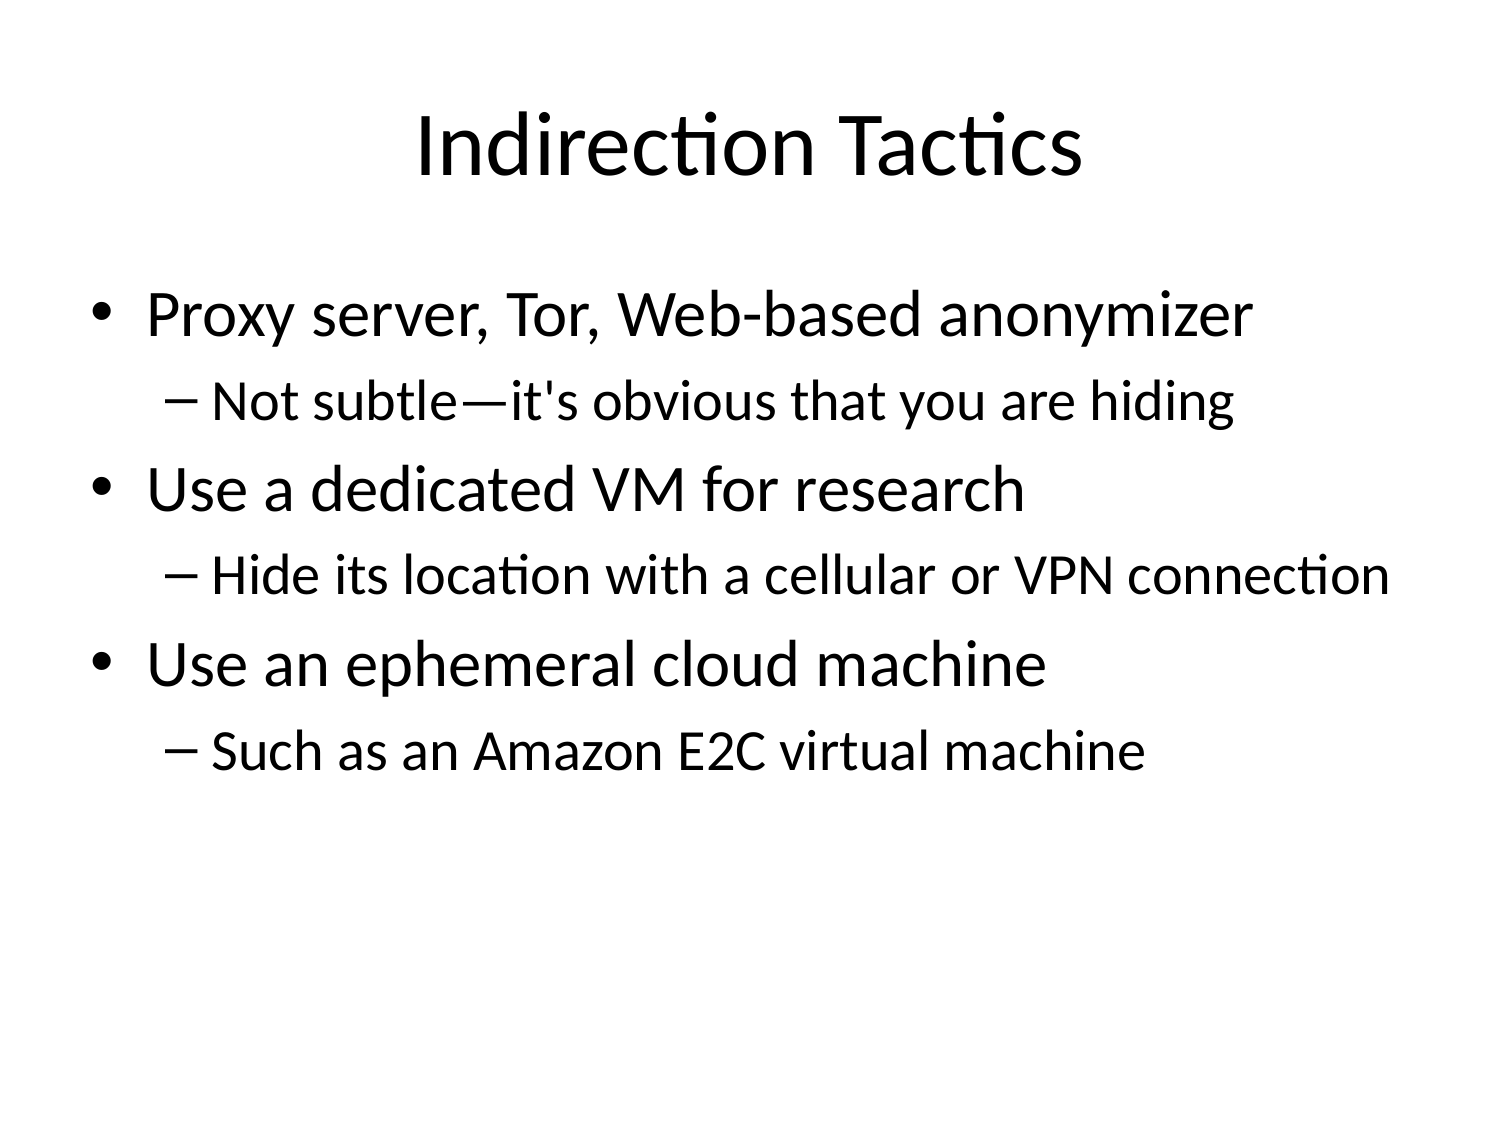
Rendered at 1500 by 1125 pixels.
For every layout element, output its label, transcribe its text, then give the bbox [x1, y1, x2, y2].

title Indirection Tactics [75, 45, 1425, 233]
list Proxy server, Tor, Web-based anonymizer Not subtle—it's obvious that you are hiding Use a dedicated VM for research Hide its location with a cellular or VPN connection Use an ephemeral cloud machine Such as an Amazon E2C virtual machine [75, 262, 1425, 1005]
